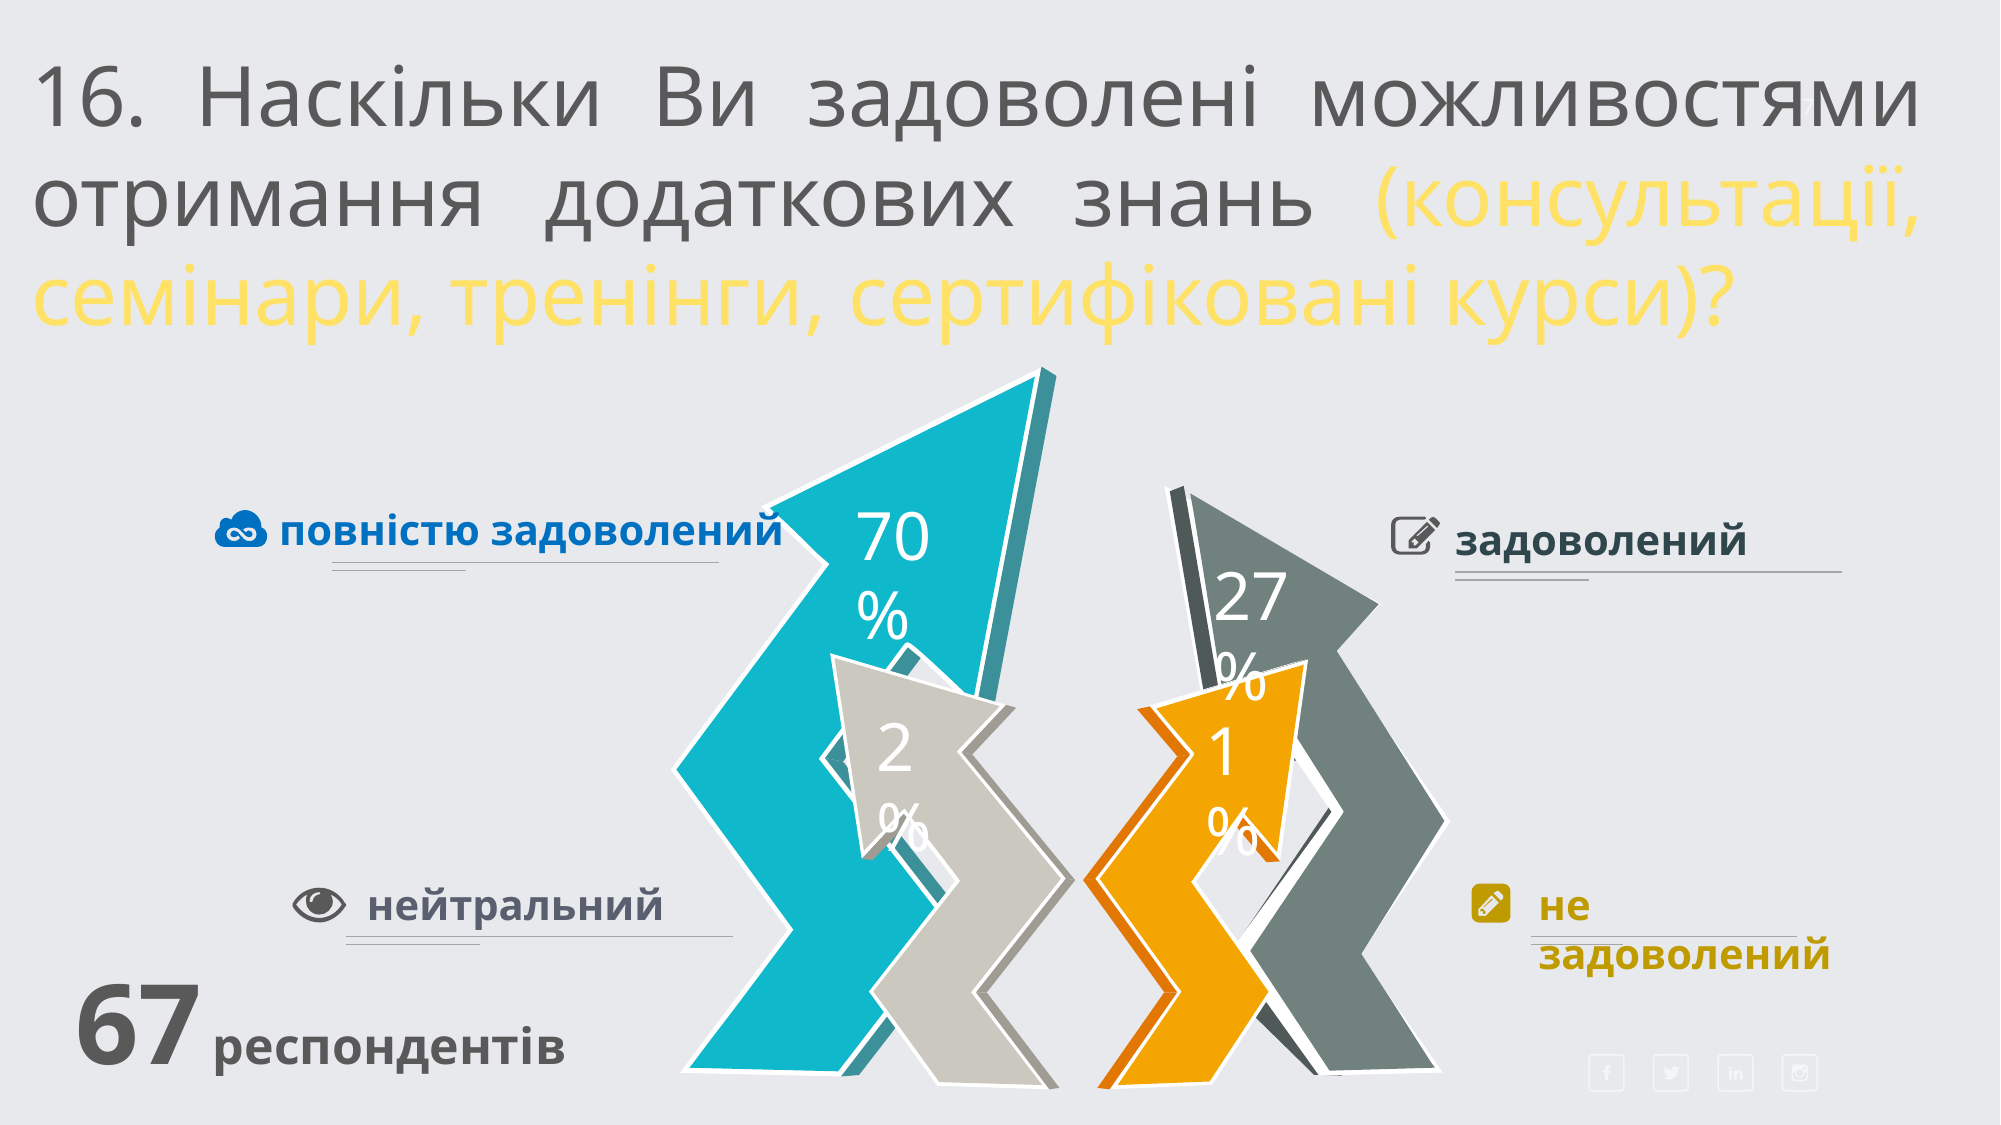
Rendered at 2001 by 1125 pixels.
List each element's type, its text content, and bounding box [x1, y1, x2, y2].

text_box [214, 366, 1992, 1090]
text_box 16. Наскільки Ви задоволені можливостями отримання додаткових знань (консультації, семінари, тренінги, сертифіковані курси)? [16, 35, 1940, 350]
text_box 67 респондентів [60, 945, 208, 1094]
